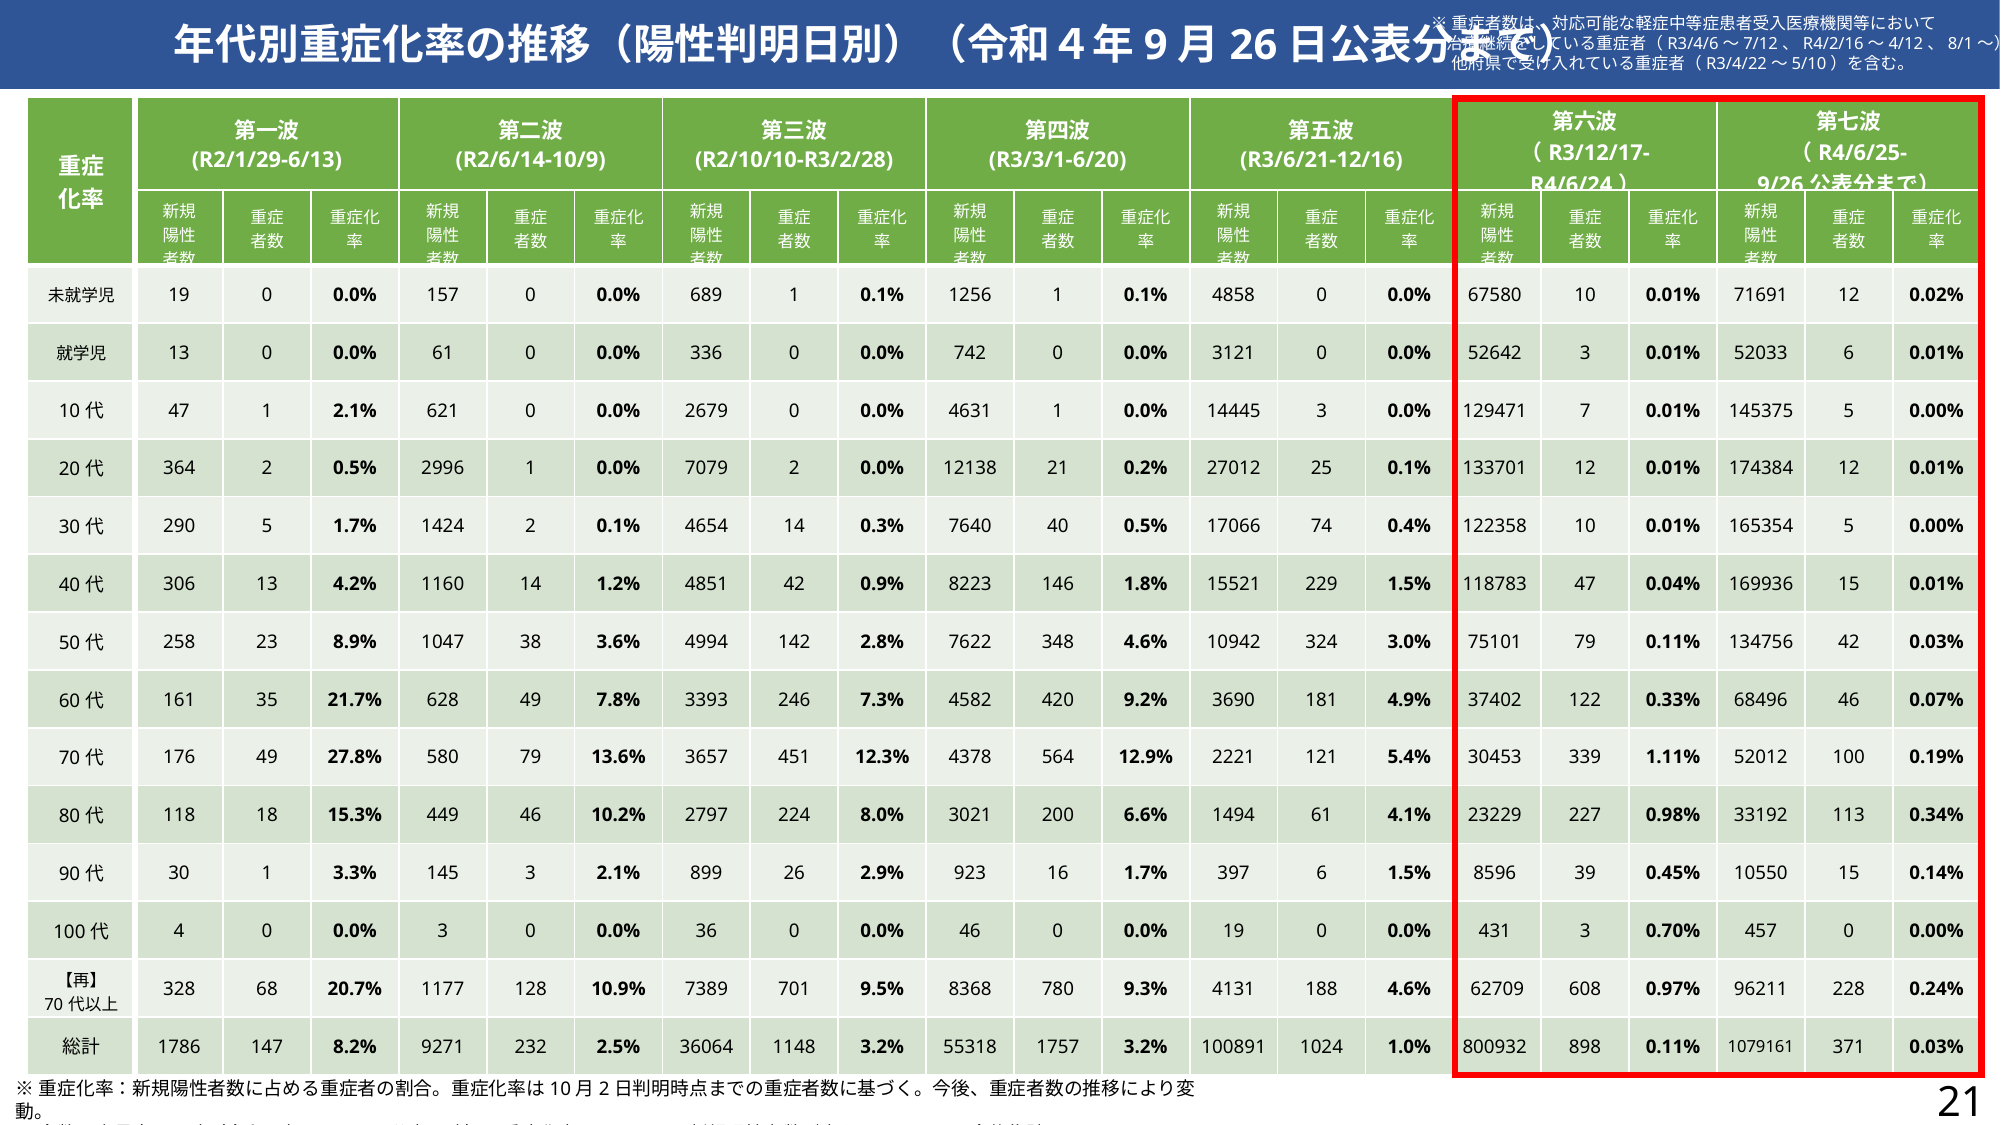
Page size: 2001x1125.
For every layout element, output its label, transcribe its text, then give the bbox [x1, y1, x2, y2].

table_cell 1160 [400, 555, 486, 611]
table_cell 10代 [28, 382, 132, 438]
table_cell 55318 [927, 1018, 1013, 1069]
table_cell 0.5% [1103, 497, 1189, 553]
table_cell 3.2% [839, 1018, 925, 1069]
table_cell 1 [1015, 268, 1101, 322]
table_cell 15521 [1191, 555, 1277, 611]
table_cell 重症化率 [575, 191, 662, 263]
table_cell 0.0% [312, 324, 398, 380]
table_cell 36 [663, 902, 749, 958]
table_cell 8223 [927, 555, 1013, 611]
table_cell 146 [1015, 555, 1101, 611]
table_cell 40 [1015, 497, 1101, 553]
table_cell 重症 者数 [1278, 191, 1365, 263]
table_header 第五波 (R3/6/21-12/16) [1191, 98, 1452, 189]
table_cell 0.0% [575, 902, 662, 958]
table_cell 79 [488, 729, 574, 785]
table_cell 9.2% [1103, 671, 1189, 727]
table_cell 0.1% [575, 497, 662, 553]
table_cell 0.0% [1103, 382, 1189, 438]
table_cell 2.8% [839, 613, 925, 669]
table_cell 7079 [663, 440, 749, 496]
table_cell 4994 [663, 613, 749, 669]
table_cell 新規 陽性 者数 [927, 191, 1013, 263]
table_cell 0.0% [1366, 324, 1452, 380]
table_cell 19 [1191, 902, 1277, 958]
table_cell 19 [138, 268, 222, 322]
table_cell 13.6% [575, 729, 662, 785]
table_cell 742 [927, 324, 1013, 380]
table_cell 47 [138, 382, 222, 438]
table_cell 20代 [28, 440, 132, 496]
table_cell 2 [224, 440, 310, 496]
table_cell 新規 陽性 者数 [663, 191, 749, 263]
table_cell 229 [1278, 555, 1365, 611]
table_cell 40代 [28, 555, 132, 611]
table_cell 324 [1278, 613, 1365, 669]
table_cell 258 [138, 613, 222, 669]
table_cell 0.0% [312, 902, 398, 958]
table_cell 780 [1015, 960, 1101, 1016]
table_cell 0 [1278, 902, 1365, 958]
table_cell 246 [751, 671, 837, 727]
table_cell 90代 [28, 844, 132, 900]
table_cell 0.4% [1366, 497, 1452, 553]
table_cell 0 [488, 382, 574, 438]
table_cell 0.0% [839, 382, 925, 438]
table_cell 4378 [927, 729, 1013, 785]
table_cell 1256 [927, 268, 1013, 322]
slide_number 21 [1561, 1070, 2000, 1125]
table_cell 100代 [28, 902, 132, 958]
table_cell 0.0% [1366, 268, 1452, 322]
table_cell 1.7% [1103, 844, 1189, 900]
table_cell 就学児 [28, 324, 132, 380]
table_cell 0 [1278, 268, 1365, 322]
table_cell 564 [1015, 729, 1101, 785]
table_cell 0.0% [839, 902, 925, 958]
table_cell 重症化率 [312, 191, 398, 263]
table_cell 5.4% [1366, 729, 1452, 785]
table_cell 8.9% [312, 613, 398, 669]
table_header 第四波 (R3/3/1-6/20) [927, 98, 1189, 189]
table_cell 420 [1015, 671, 1101, 727]
table_cell 348 [1015, 613, 1101, 669]
table_cell 1024 [1278, 1018, 1365, 1074]
table_cell 3690 [1191, 671, 1277, 727]
table_cell 3021 [927, 786, 1013, 843]
table_cell 0 [224, 324, 310, 380]
table_cell 3.2% [1103, 1018, 1189, 1069]
table_cell 46 [927, 902, 1013, 958]
table_cell 364 [138, 440, 222, 496]
table_cell 0.0% [1366, 382, 1452, 438]
table_cell 27012 [1191, 440, 1277, 496]
table_cell 8.2% [312, 1018, 398, 1069]
table_cell 7389 [663, 960, 749, 1016]
table_cell 13 [224, 555, 310, 611]
table_cell 451 [751, 729, 837, 785]
table_cell 100891 [1191, 1018, 1277, 1074]
table_cell 0 [1015, 902, 1101, 958]
table_cell 2679 [663, 382, 749, 438]
table_cell 3.6% [575, 613, 662, 669]
table_cell 1.8% [1103, 555, 1189, 611]
table_cell 6 [1278, 844, 1365, 900]
table_cell 14 [751, 497, 837, 553]
table_cell 232 [488, 1018, 574, 1069]
table_cell 336 [663, 324, 749, 380]
table_cell 0.1% [839, 268, 925, 322]
table_cell 4631 [927, 382, 1013, 438]
table_cell 923 [927, 844, 1013, 900]
table_cell 4654 [663, 497, 749, 553]
table_cell 3393 [663, 671, 749, 727]
table_cell 【再】 70代以上 [28, 960, 132, 1016]
table_cell 161 [138, 671, 222, 727]
table_cell 3.0% [1366, 613, 1452, 669]
table_cell 290 [138, 497, 222, 553]
table_cell 4.1% [1366, 786, 1452, 843]
table_cell 0 [751, 902, 837, 958]
table_cell 7.3% [839, 671, 925, 727]
table_cell 0.1% [1103, 268, 1189, 322]
table_cell 2.1% [575, 844, 662, 900]
table_cell 12.9% [1103, 729, 1189, 785]
table_cell 12.3% [839, 729, 925, 785]
table_cell 1786 [138, 1018, 222, 1069]
table_cell 新規 陽性 者数 [400, 191, 486, 263]
table_cell 3 [1278, 382, 1365, 438]
table_cell 2797 [663, 786, 749, 843]
table_cell 142 [751, 613, 837, 669]
table_cell 6.6% [1103, 786, 1189, 843]
table_cell 0.0% [575, 440, 662, 496]
table_cell 4131 [1191, 960, 1277, 1016]
table_cell 18 [224, 786, 310, 843]
table_cell 30 [138, 844, 222, 900]
table_cell 1 [224, 382, 310, 438]
table_cell 0 [1278, 324, 1365, 380]
table_cell 新規 陽性 者数 [1191, 191, 1277, 263]
table_cell 1.0% [1366, 1018, 1452, 1074]
text_box 年代別重症化率の推移（陽性判明日別）（令和４年9月26日公表分まで） [0, 0, 2000, 90]
table_cell 12138 [927, 440, 1013, 496]
table_cell 2221 [1191, 729, 1277, 785]
table_cell 27.8% [312, 729, 398, 785]
table_cell 1148 [751, 1018, 837, 1069]
table_cell 未就学児 [28, 268, 132, 322]
table_cell 0 [224, 268, 310, 322]
table_cell 9.3% [1103, 960, 1189, 1016]
table_cell 1 [224, 844, 310, 900]
table_header 第一波 (R2/1/29-6/13) [138, 98, 398, 189]
table_cell 621 [400, 382, 486, 438]
table_cell 0.0% [839, 440, 925, 496]
table_cell 689 [663, 268, 749, 322]
table_cell 49 [224, 729, 310, 785]
table_cell 1 [751, 268, 837, 322]
text_box ※重症者数は、対応可能な軽症中等症患者受入医療機関等において 治療継続をしている重症者（R3/4/6～7/12、R4/2/16～4/12、8/1～）や 他府県で受け入れている重症者（R3/4/22～5/10）を含む。 [1416, 5, 2000, 80]
table_cell 13 [138, 324, 222, 380]
table_cell 1.5% [1366, 844, 1452, 900]
table_cell 181 [1278, 671, 1365, 727]
table_cell 0.1% [1366, 440, 1452, 496]
table_cell 61 [1278, 786, 1365, 843]
table_cell 0.9% [839, 555, 925, 611]
table_cell 121 [1278, 729, 1365, 785]
table_cell 74 [1278, 497, 1365, 553]
table_cell 4.9% [1366, 671, 1452, 727]
table_cell 147 [224, 1018, 310, 1069]
table_cell 9271 [400, 1018, 486, 1069]
table_cell 26 [751, 844, 837, 900]
table_cell 580 [400, 729, 486, 785]
table_header 第三波 (R2/10/10-R3/2/28) [663, 98, 925, 189]
table_cell 1 [1015, 382, 1101, 438]
table_header 重症 化率 [28, 98, 132, 263]
table_cell 176 [138, 729, 222, 785]
table_cell 重症 者数 [1015, 191, 1101, 263]
table_cell 80代 [28, 786, 132, 843]
table_cell 17066 [1191, 497, 1277, 553]
table_cell 0 [488, 324, 574, 380]
table_cell 224 [751, 786, 837, 843]
table_cell 15.3% [312, 786, 398, 843]
table_cell 2.1% [312, 382, 398, 438]
table_cell 200 [1015, 786, 1101, 843]
table_cell 328 [138, 960, 222, 1016]
table_cell 4.2% [312, 555, 398, 611]
table_cell 128 [488, 960, 574, 1016]
table_cell 14 [488, 555, 574, 611]
table_cell 36064 [663, 1018, 749, 1069]
table_cell 38 [488, 613, 574, 669]
table_cell 4.6% [1366, 960, 1452, 1016]
table_cell 1 [488, 440, 574, 496]
table_cell 0 [488, 902, 574, 958]
table_cell 5 [224, 497, 310, 553]
table_cell 0.3% [839, 497, 925, 553]
table_cell 70代 [28, 729, 132, 785]
table_cell 46 [488, 786, 574, 843]
table_cell 0 [751, 324, 837, 380]
table_cell 0.0% [312, 268, 398, 322]
table_cell 21.7% [312, 671, 398, 727]
table_cell 188 [1278, 960, 1365, 1016]
table_cell 68 [224, 960, 310, 1016]
table_cell 25 [1278, 440, 1365, 496]
table_cell 701 [751, 960, 837, 1016]
table_cell 306 [138, 555, 222, 611]
table_cell 0 [1015, 324, 1101, 380]
table_cell 10942 [1191, 613, 1277, 669]
table_cell 397 [1191, 844, 1277, 900]
table_cell 23 [224, 613, 310, 669]
table_cell 4858 [1191, 268, 1277, 322]
table_header 第二波 (R2/6/14-10/9) [400, 98, 662, 189]
table_cell 145 [400, 844, 486, 900]
table_cell 4851 [663, 555, 749, 611]
table_cell 1.7% [312, 497, 398, 553]
table_cell 2 [751, 440, 837, 496]
table_cell 30代 [28, 497, 132, 553]
table_cell 重症化率 [1366, 191, 1452, 263]
table_cell 重症 者数 [488, 191, 574, 263]
table_cell 49 [488, 671, 574, 727]
table_cell 60代 [28, 671, 132, 727]
table_cell 0 [224, 902, 310, 958]
table_cell 9.5% [839, 960, 925, 1016]
table_cell 8368 [927, 960, 1013, 1016]
table_cell 重症 者数 [751, 191, 837, 263]
table_cell 重症化率 [1103, 191, 1189, 263]
table_cell 21 [1015, 440, 1101, 496]
table_cell 1757 [1015, 1018, 1101, 1069]
table_cell 1.5% [1366, 555, 1452, 611]
table_cell 42 [751, 555, 837, 611]
table_cell 1047 [400, 613, 486, 669]
table_cell 2.5% [575, 1018, 662, 1069]
table_cell 0 [488, 268, 574, 322]
table_cell 14445 [1191, 382, 1277, 438]
text_box ※重症化率：新規陽性者数に占める重症者の割合。重症化率は10月2日判明時点までの重症者数に基づく。今後、重症者数の推移により変動。 ※全数届出見直し以降（令和4年9月27日公表以降）の重症化率については、新規陽性者数が少ないことから、今後集計。 [0, 1069, 1213, 1125]
table_cell 35 [224, 671, 310, 727]
table_cell 0.2% [1103, 440, 1189, 496]
table_cell 4582 [927, 671, 1013, 727]
table_cell 10.2% [575, 786, 662, 843]
table_cell 20.7% [312, 960, 398, 1016]
table_cell 3.3% [312, 844, 398, 900]
table_cell 449 [400, 786, 486, 843]
table_cell 4 [138, 902, 222, 958]
table_cell 2996 [400, 440, 486, 496]
table_cell 0 [751, 382, 837, 438]
table_cell 7622 [927, 613, 1013, 669]
table_cell 0.0% [839, 324, 925, 380]
table_cell 0.0% [1366, 902, 1452, 958]
text_box [1454, 97, 1983, 1076]
table_cell 重症化率 [839, 191, 925, 263]
table_cell 157 [400, 268, 486, 322]
table_cell 0.0% [575, 324, 662, 380]
table_cell 3657 [663, 729, 749, 785]
table_cell 1.2% [575, 555, 662, 611]
table_cell 50代 [28, 613, 132, 669]
table_cell 3 [400, 902, 486, 958]
table_cell 628 [400, 671, 486, 727]
table_cell 3 [488, 844, 574, 900]
table_cell 16 [1015, 844, 1101, 900]
table_cell 7640 [927, 497, 1013, 553]
table_cell 0.0% [575, 382, 662, 438]
table_cell 2.9% [839, 844, 925, 900]
table_cell 0.0% [1103, 324, 1189, 380]
table_cell 7.8% [575, 671, 662, 727]
table_cell 1177 [400, 960, 486, 1016]
table_cell 61 [400, 324, 486, 380]
table_cell 0.5% [312, 440, 398, 496]
table_cell 重症 者数 [224, 191, 310, 263]
table_cell 8.0% [839, 786, 925, 843]
table_cell 新規 陽性 者数 [138, 191, 222, 263]
table_cell 3121 [1191, 324, 1277, 380]
table_cell 899 [663, 844, 749, 900]
table_cell 2 [488, 497, 574, 553]
table_cell 4.6% [1103, 613, 1189, 669]
table_cell 118 [138, 786, 222, 843]
table_cell 1424 [400, 497, 486, 553]
table_cell 10.9% [575, 960, 662, 1016]
table_cell 0.0% [1103, 902, 1189, 958]
table_cell 1494 [1191, 786, 1277, 843]
table_cell 総計 [28, 1018, 132, 1069]
table_cell 0.0% [575, 268, 662, 322]
